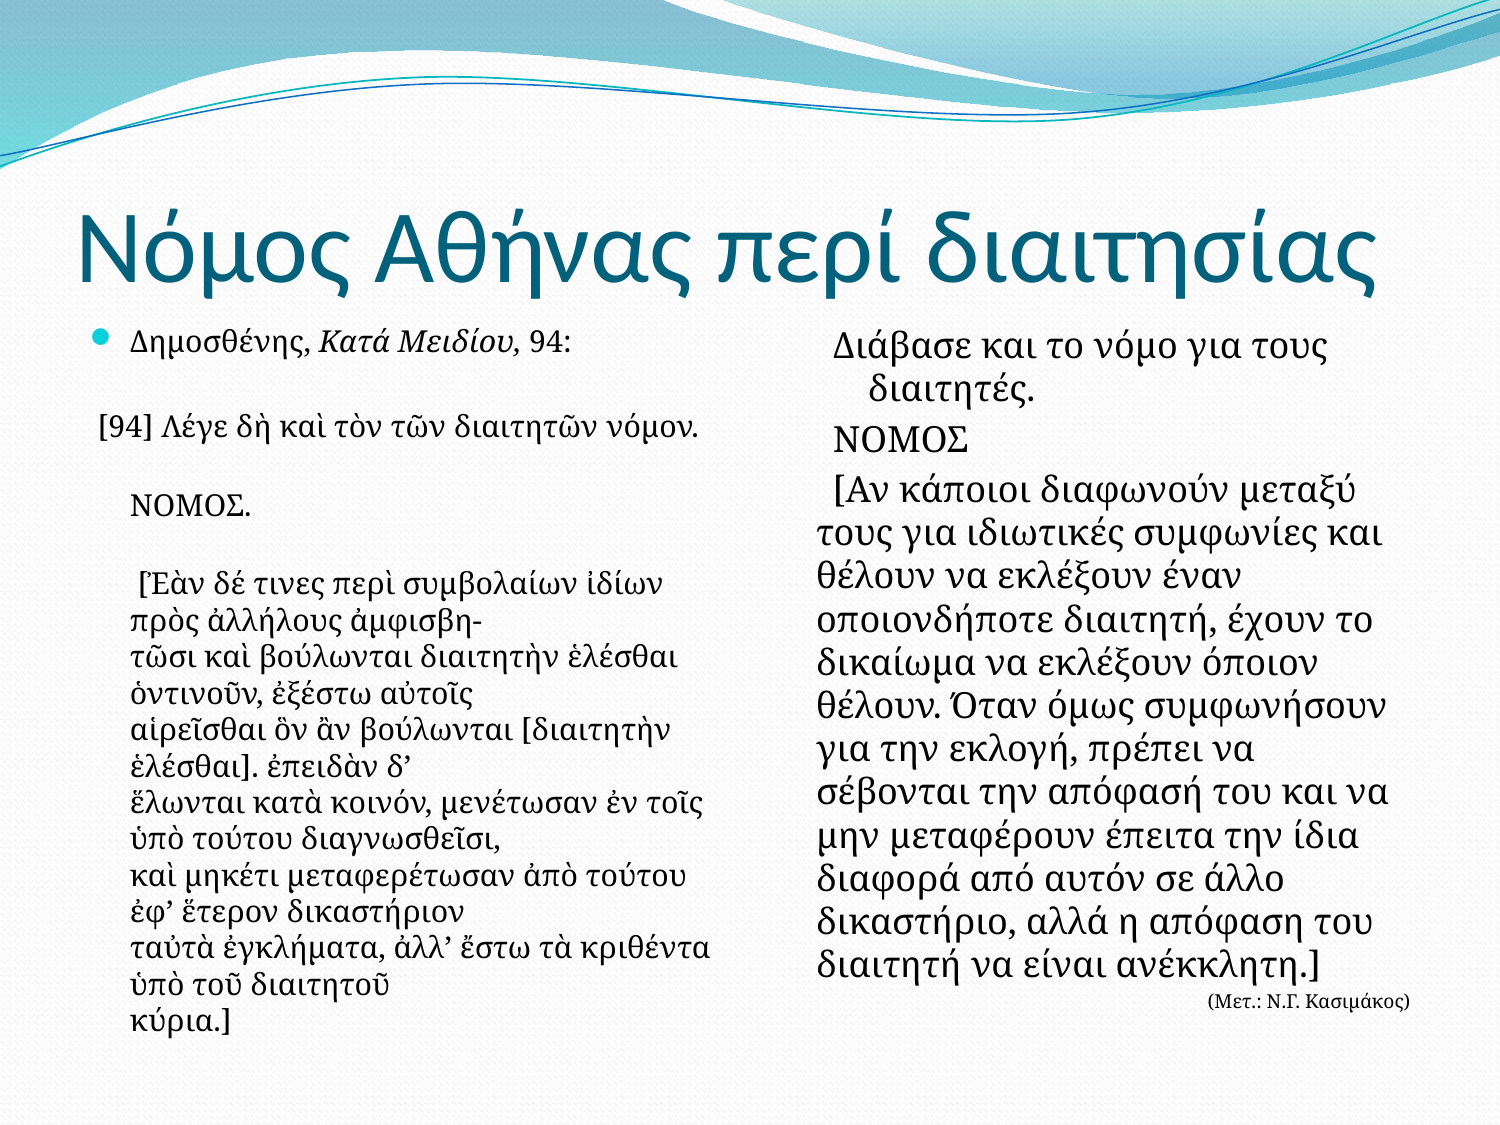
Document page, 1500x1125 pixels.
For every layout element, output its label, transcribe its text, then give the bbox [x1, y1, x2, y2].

list Δημοσθένης, Κατά Μειδίου, 94: [94] Λέγε δὴ καὶ τὸν τῶν διαιτητῶν νόμον. ΝΟΜΟΣ. [Ἐὰν δέ τινες περὶ συμβολαίων ἰδίων πρὸς ἀλλήλους ἀμφισβη- τῶσι καὶ βούλωνται διαιτητὴν ἑλέσθαι ὁντινοῦν, ἐξέστω αὐτοῖς αἱρεῖσθαι ὃν ἂν βούλωνται [διαιτητὴν ἑλέσθαι]. ἐπειδὰν δ’ ἕλωνται κατὰ κοινόν, μενέτωσαν ἐν τοῖς ὑπὸ τούτου διαγνωσθεῖσι, καὶ μηκέτι μεταφερέτωσαν ἀπὸ τούτου ἐφ’ ἕτερον δικαστήριον ταὐτὰ ἐγκλήματα, ἀλλ’ ἔστω τὰ κριθέντα ὑπὸ τοῦ διαιτητοῦ κύρια.] [75, 314, 738, 1094]
title Νόμος Αθήνας περί διαιτησίας [75, 115, 1425, 303]
list Διάβασε και το νόμο για τους διαιτητές. ΝΟΜΟΣ [Αν κάποιοι διαφωνούν μεταξύ τους για ιδιωτικές συμφωνίες και θέλουν να εκλέξουν έναν οποιονδήποτε διαιτητή, έχουν το δικαίωμα να εκλέξουν όποιον θέλουν. Όταν όμως συμφωνήσουν για την εκλογή, πρέπει να σέβονται την απόφασή του και να μην μεταφέρουν έπειτα την ίδια διαφορά από αυτόν σε άλλο δικαστήριο, αλλά η απόφαση του διαιτητή να είναι ανέκκλητη.] (Μετ.: Ν.Γ. Κασιμάκος) [762, 314, 1425, 1043]
